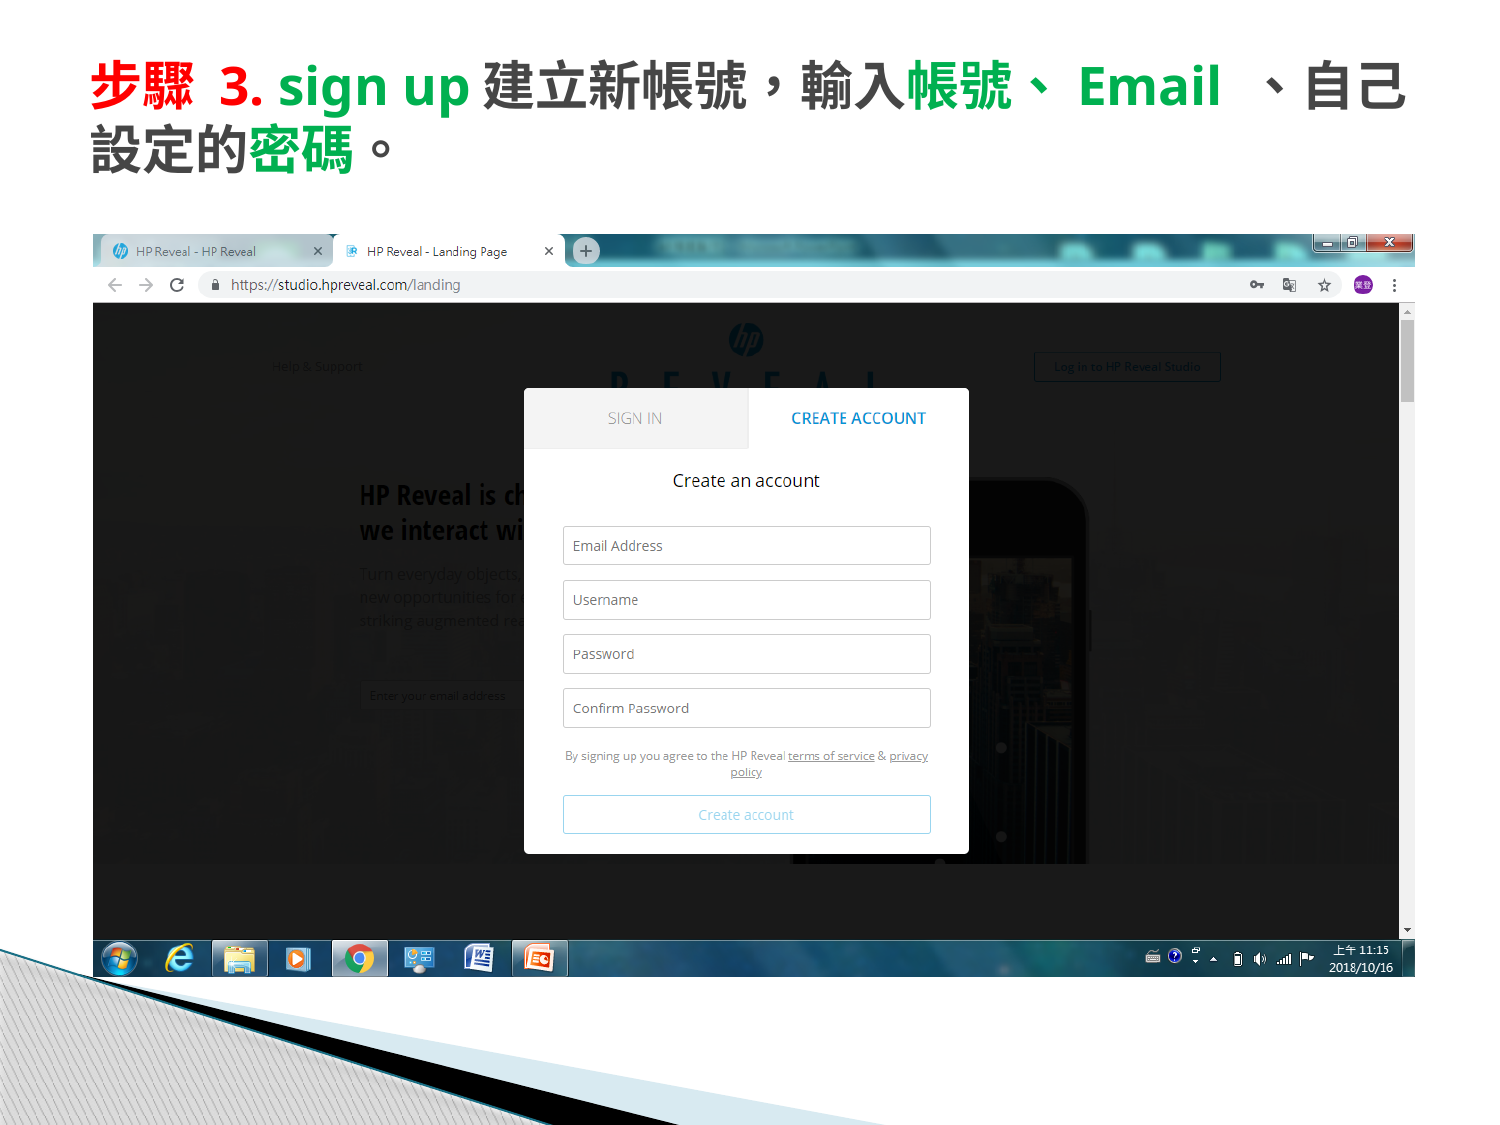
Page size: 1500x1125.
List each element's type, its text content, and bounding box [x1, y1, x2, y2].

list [93, 234, 1415, 977]
title 步驟 3. sign up建立新帳號，輸入帳號、Email 、自己設定的密碼。 [75, 45, 1425, 188]
